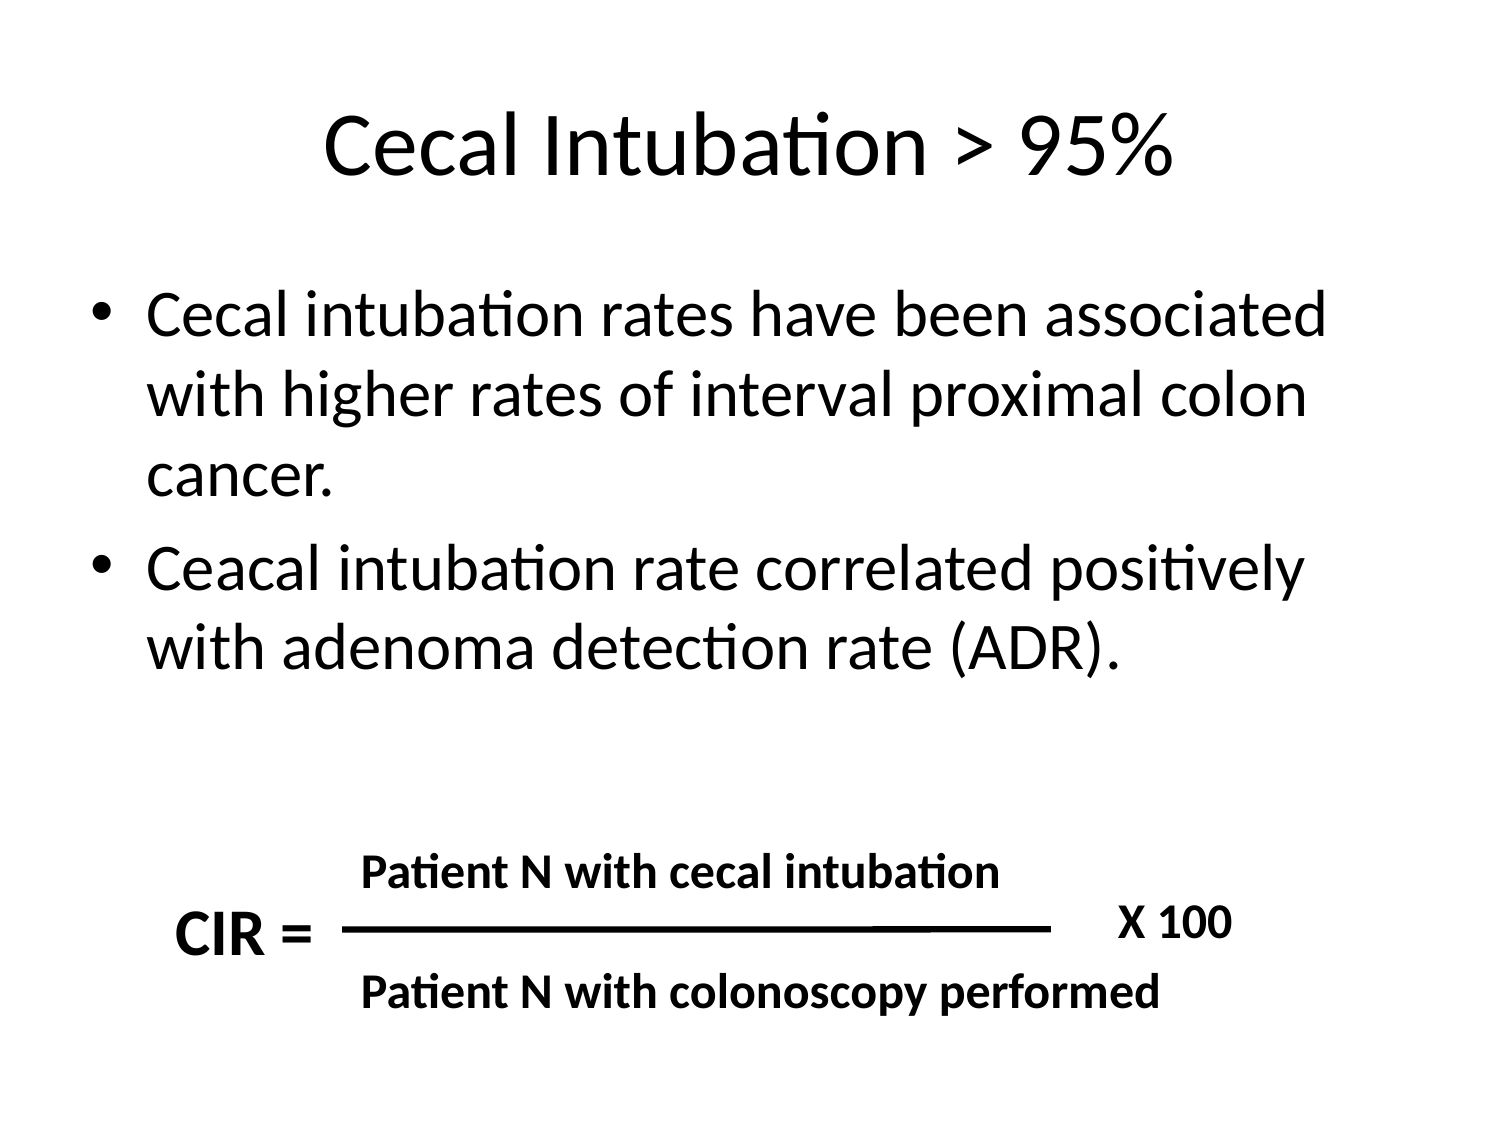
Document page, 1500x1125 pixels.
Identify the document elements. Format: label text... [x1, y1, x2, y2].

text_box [159, 830, 1249, 1029]
title Cecal Intubation > 95% [75, 45, 1425, 233]
list Cecal intubation rates have been associated with higher rates of interval proximal colon cancer. Ceacal intubation rate correlated positively with adenoma detection rate (ADR). [75, 262, 1425, 1005]
